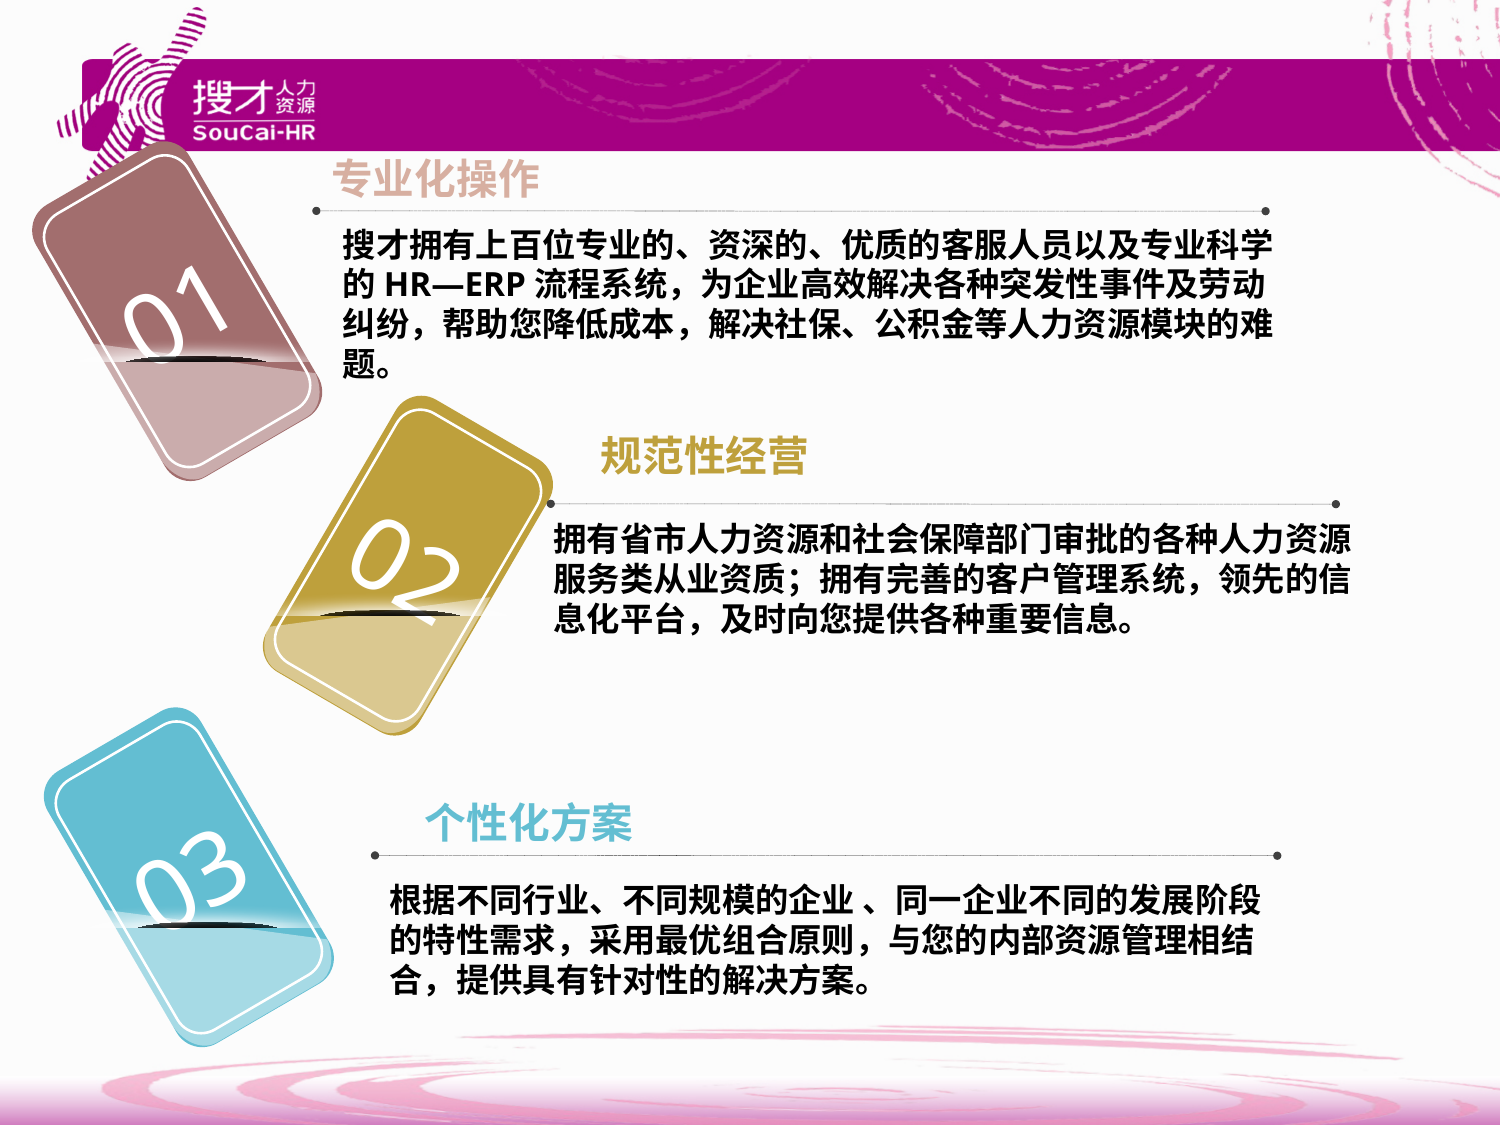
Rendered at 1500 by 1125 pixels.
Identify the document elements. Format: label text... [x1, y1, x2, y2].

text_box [198, 407, 562, 724]
text_box 专业化操作 [316, 145, 622, 209]
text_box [23, 153, 387, 469]
text_box 规范性经营 [585, 421, 985, 487]
text_box 根据不同行业、不同规模的企业 、同一企业不同的发展阶段的特性需求，采用最优组合原则，与您的内部资源管理相结合，提供具有针对性的解决方案。 [375, 871, 1301, 1046]
text_box 搜才拥有上百位专业的、资深的、优质的客服人员以及专业科学的HR—ERP流程系统，为企业高效解决各种突发性事件及劳动纠纷，帮助您降低成本，解决社保、公积金等人力资源模块的难题。 [390, 216, 1301, 431]
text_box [34, 719, 398, 1036]
text_box 拥有省市人力资源和社会保障部门审批的各种人力资源服务类从业资质；拥有完善的客户管理系统，领先的信息化平台，及时向您提供各种重要信息。 [567, 510, 1395, 646]
text_box 个性化方案 [410, 789, 774, 853]
picture [0, 0, 1500, 1125]
